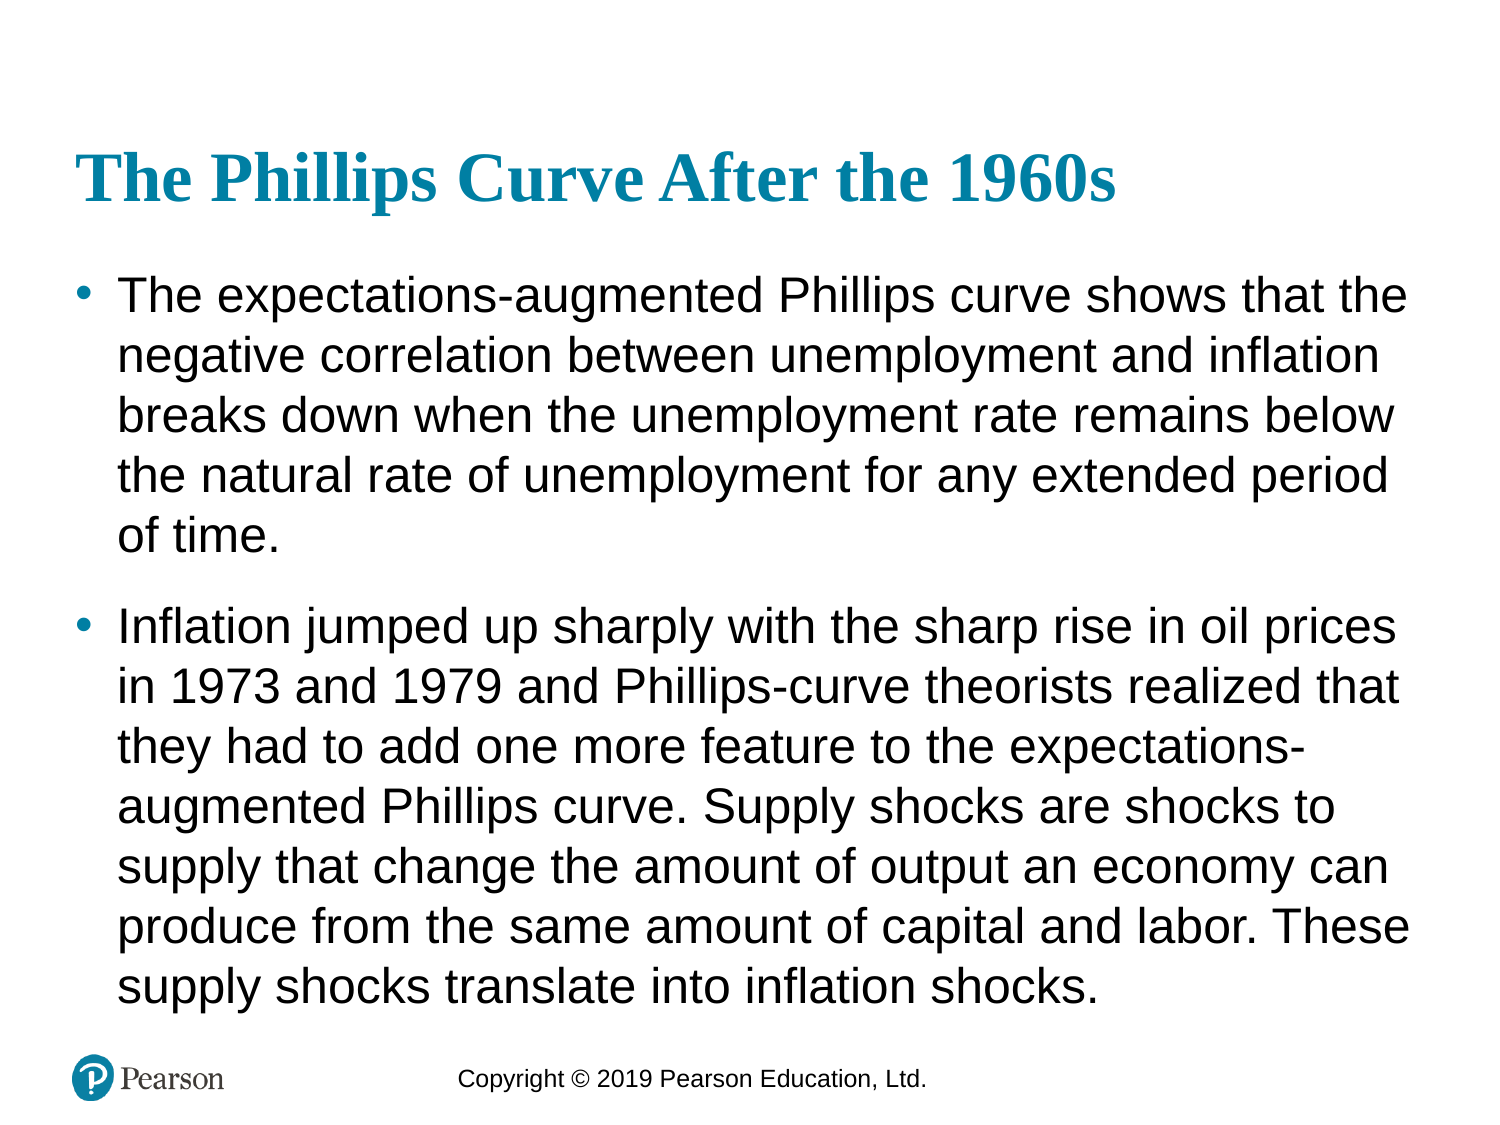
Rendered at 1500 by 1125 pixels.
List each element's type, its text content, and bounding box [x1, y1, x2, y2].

title The Phillips Curve After the 1960s [75, 35, 1425, 216]
picture [72, 1087, 83, 1101]
picture [99, 1054, 224, 1101]
picture [72, 1054, 89, 1072]
list The expectations-augmented Phillips curve shows that the negative correlation between unemployment and inflation breaks down when the unemployment rate remains below the natural rate of unemployment for any extended period of time. Inflation jumped up sharply with the sharp rise in oil prices in 1973 and 1979 and Phillips-curve theorists realized that they had to add one more feature to the expectations-augmented Phillips curve. Supply shocks are shocks to supply that change the amount of output an economy can produce from the same amount of capital and labor. These supply shocks translate into inflation shocks. [75, 262, 1425, 1025]
picture [81, 1064, 107, 1089]
